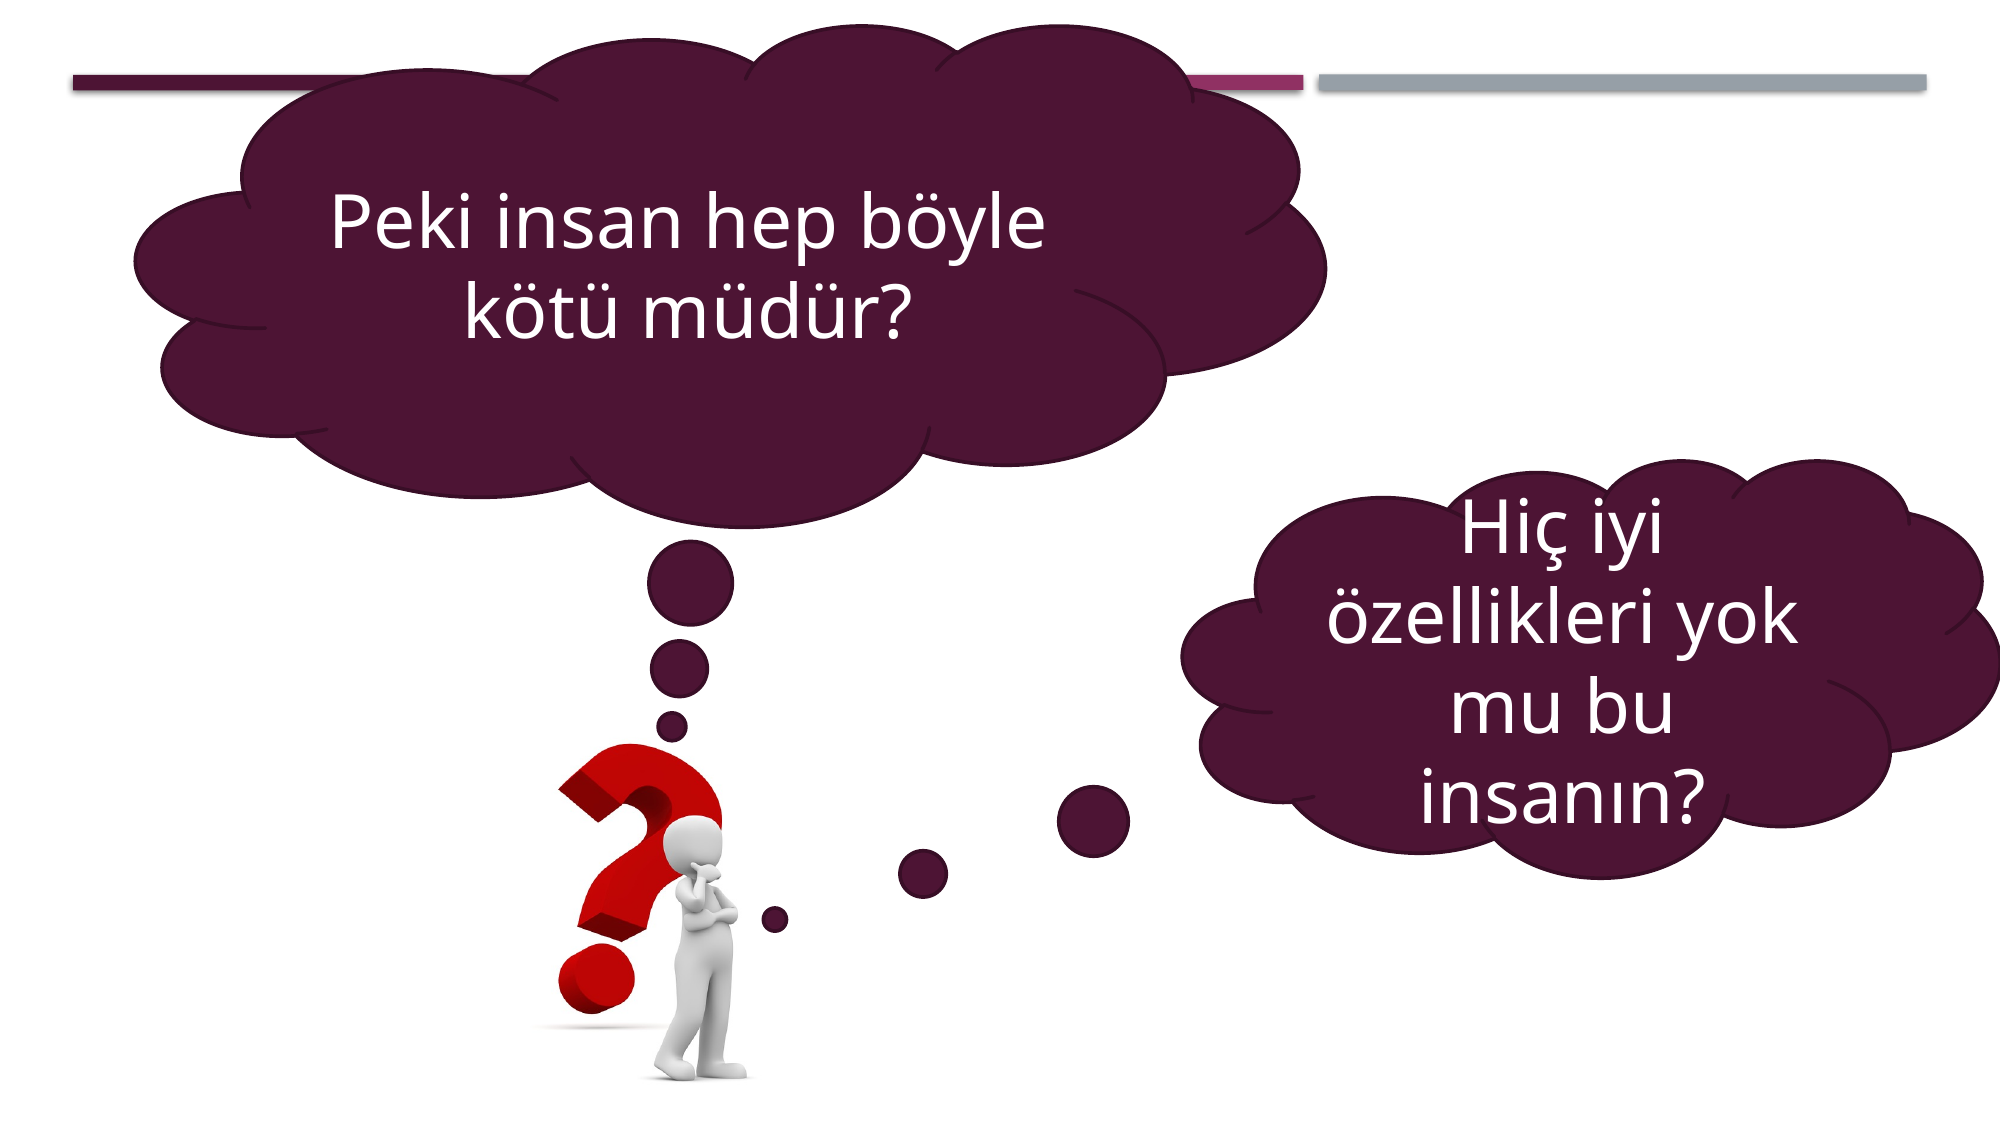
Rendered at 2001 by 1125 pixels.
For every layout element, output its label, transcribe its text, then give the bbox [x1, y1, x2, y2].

text_box Hiç iyi özellikleri yok mu bu insanın? [898, 848, 949, 899]
text_box Hiç iyi özellikleri yok mu bu insanın? [1056, 784, 1131, 859]
text_box Hiç iyi özellikleri yok mu bu insanın? [1180, 459, 2000, 881]
picture [528, 733, 770, 1090]
text_box Peki insan hep böyle kötü müdür? [656, 711, 688, 731]
text_box Peki insan hep böyle kötü müdür? [649, 639, 710, 699]
text_box Peki insan hep böyle kötü müdür? [647, 539, 735, 627]
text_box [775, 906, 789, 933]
text_box Peki insan hep böyle kötü müdür? [133, 24, 1328, 530]
